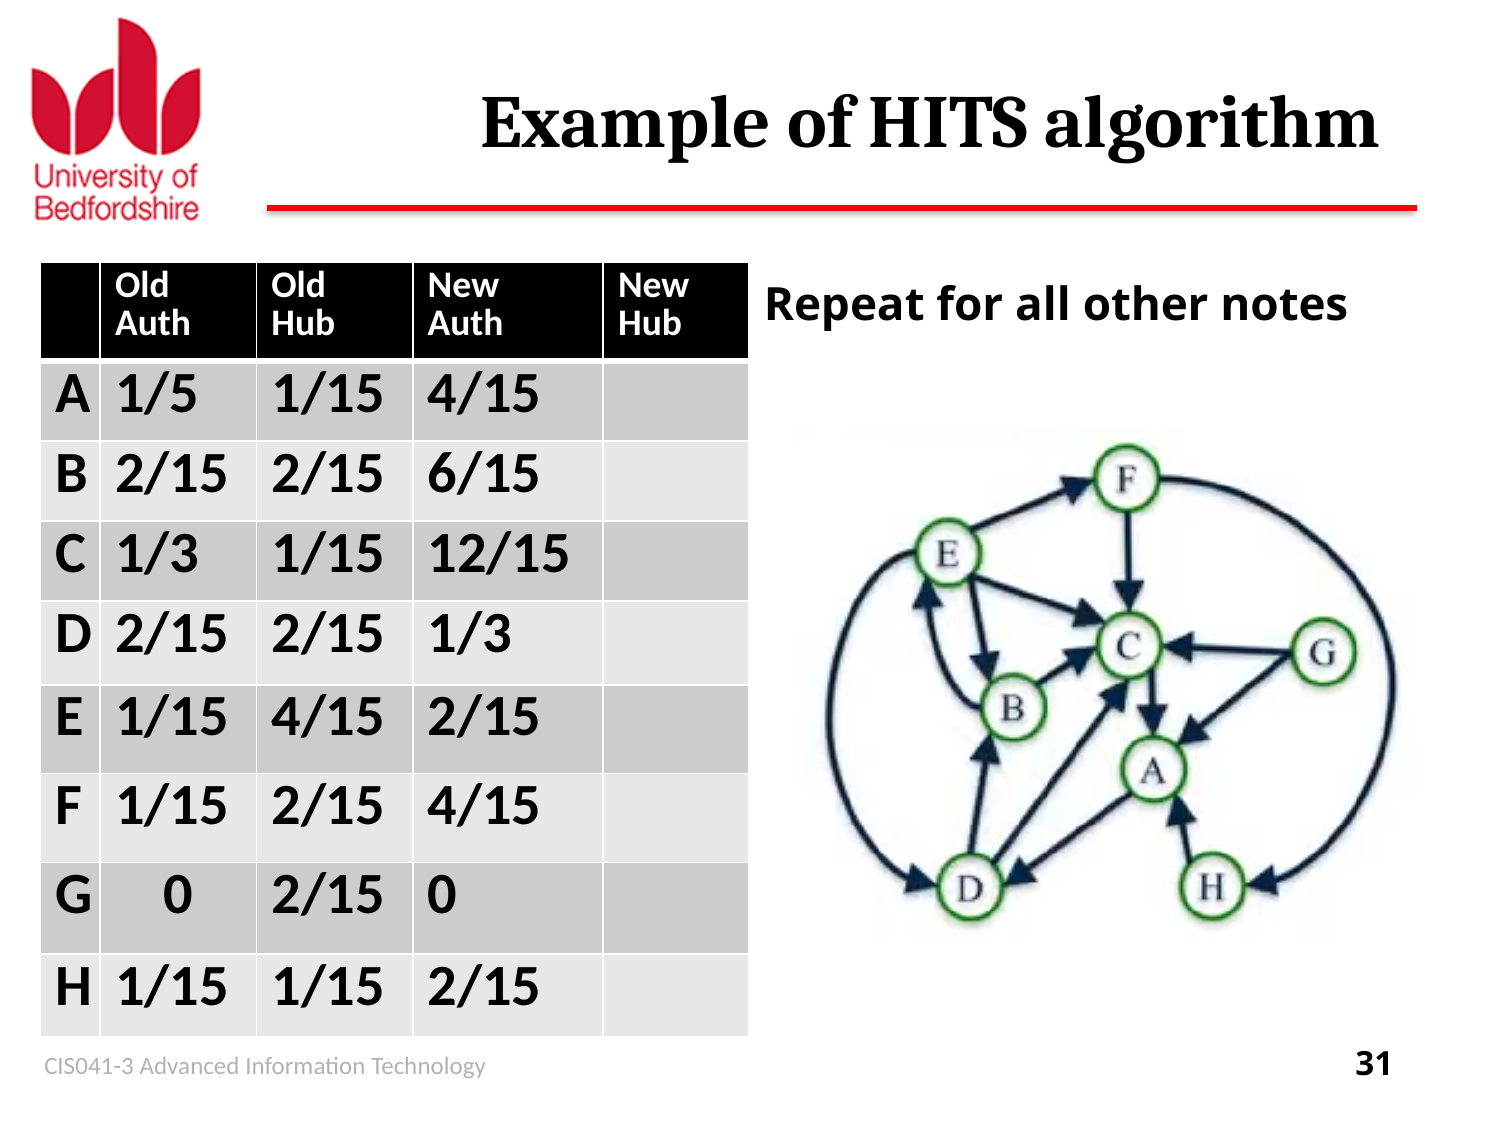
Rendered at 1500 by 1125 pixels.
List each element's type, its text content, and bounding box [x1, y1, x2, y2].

table_cell C [41, 522, 99, 600]
picture [794, 429, 1413, 940]
table_cell [604, 863, 748, 953]
table_cell 1/3 [414, 602, 602, 684]
table_cell 1/15 [257, 955, 412, 1036]
footer CIS041-3 Advanced Information Technology [29, 1035, 514, 1095]
title Example of HITS algorithm [262, 61, 1413, 174]
table_cell [604, 442, 748, 520]
table_cell B [41, 442, 99, 520]
table_cell 4/15 [257, 686, 412, 773]
table_cell 2/15 [414, 955, 602, 1036]
table_header New Auth [414, 263, 602, 358]
table_cell G [41, 863, 99, 953]
table_cell 2/15 [257, 863, 412, 953]
table_cell 2/15 [414, 686, 602, 773]
table_cell 1/15 [257, 522, 412, 600]
table_header Old Auth [101, 263, 256, 358]
table_cell [604, 686, 748, 773]
table_cell 4/15 [414, 364, 602, 440]
table_cell [604, 364, 748, 440]
table_cell 6/15 [414, 442, 602, 520]
table_cell 1/15 [101, 686, 256, 773]
table_cell [604, 602, 748, 684]
table_cell 1/15 [101, 955, 256, 1036]
table_cell [604, 774, 748, 862]
table_cell 0 [101, 863, 256, 953]
table_cell A [41, 364, 99, 440]
table_cell D [41, 602, 99, 684]
table_cell H [41, 955, 99, 1036]
table_header Old Hub [257, 263, 412, 358]
table_cell 2/15 [101, 442, 256, 520]
table_cell 1/15 [101, 774, 256, 862]
table_cell 12/15 [414, 522, 602, 600]
table_cell 0 [414, 863, 602, 953]
table_cell E [41, 686, 99, 773]
table_cell 1/5 [101, 364, 256, 440]
table_cell 2/15 [257, 442, 412, 520]
table_cell 2/15 [257, 774, 412, 862]
picture [0, 0, 237, 236]
table_cell F [41, 774, 99, 862]
table_cell 2/15 [257, 602, 412, 684]
table_cell 2/15 [101, 602, 256, 684]
table_header [41, 263, 99, 358]
table_cell [604, 522, 748, 600]
table_cell 1/15 [257, 364, 412, 440]
table_cell 4/15 [414, 774, 602, 862]
text_box Repeat for all other notes [749, 267, 1459, 337]
table_cell 1/3 [101, 522, 256, 600]
table_cell [604, 955, 748, 1036]
table_header New Hub [604, 263, 748, 358]
